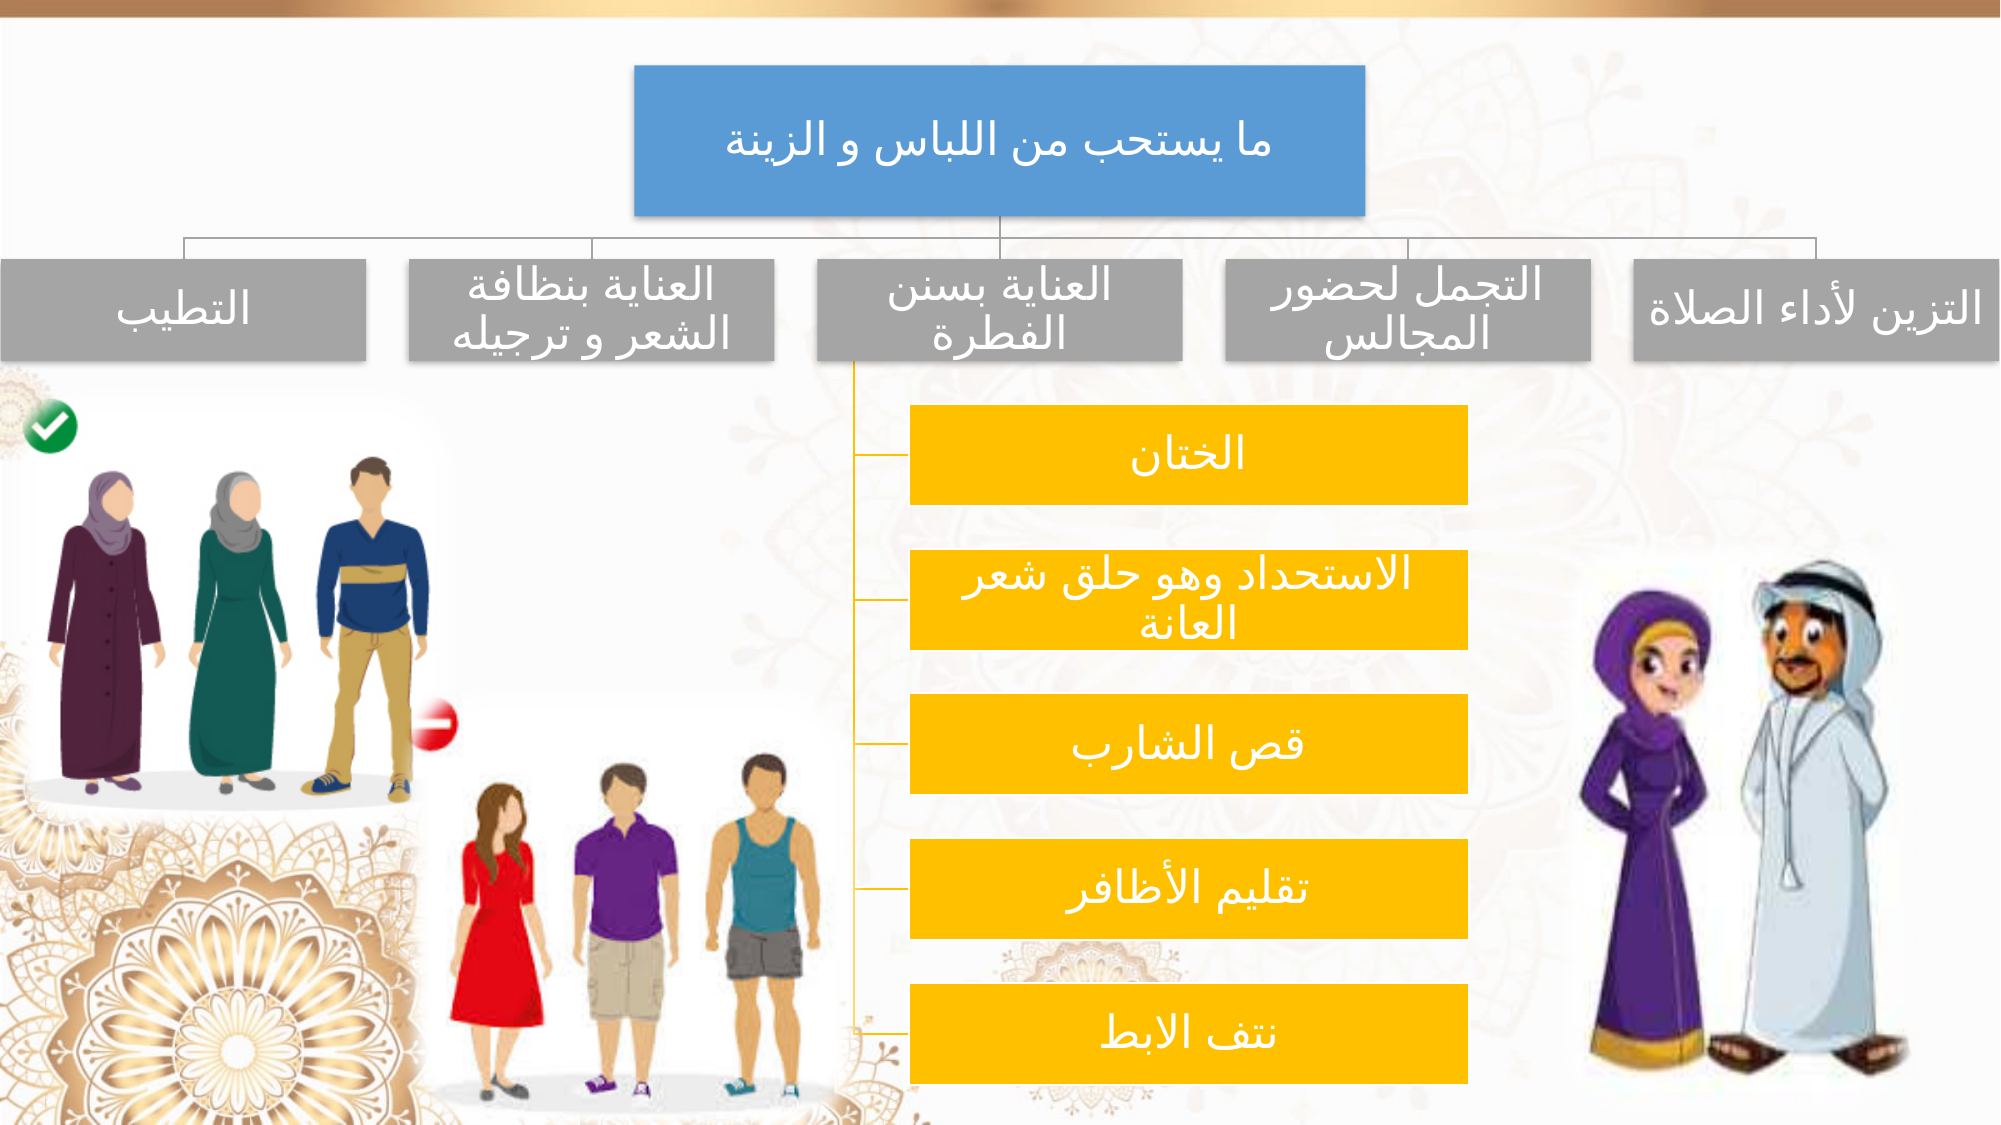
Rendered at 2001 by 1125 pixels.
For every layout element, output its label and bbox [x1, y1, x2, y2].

picture [1549, 530, 1919, 1125]
text_box [0, 25, 2000, 1125]
picture [0, 375, 870, 1125]
picture [0, 0, 2001, 1125]
